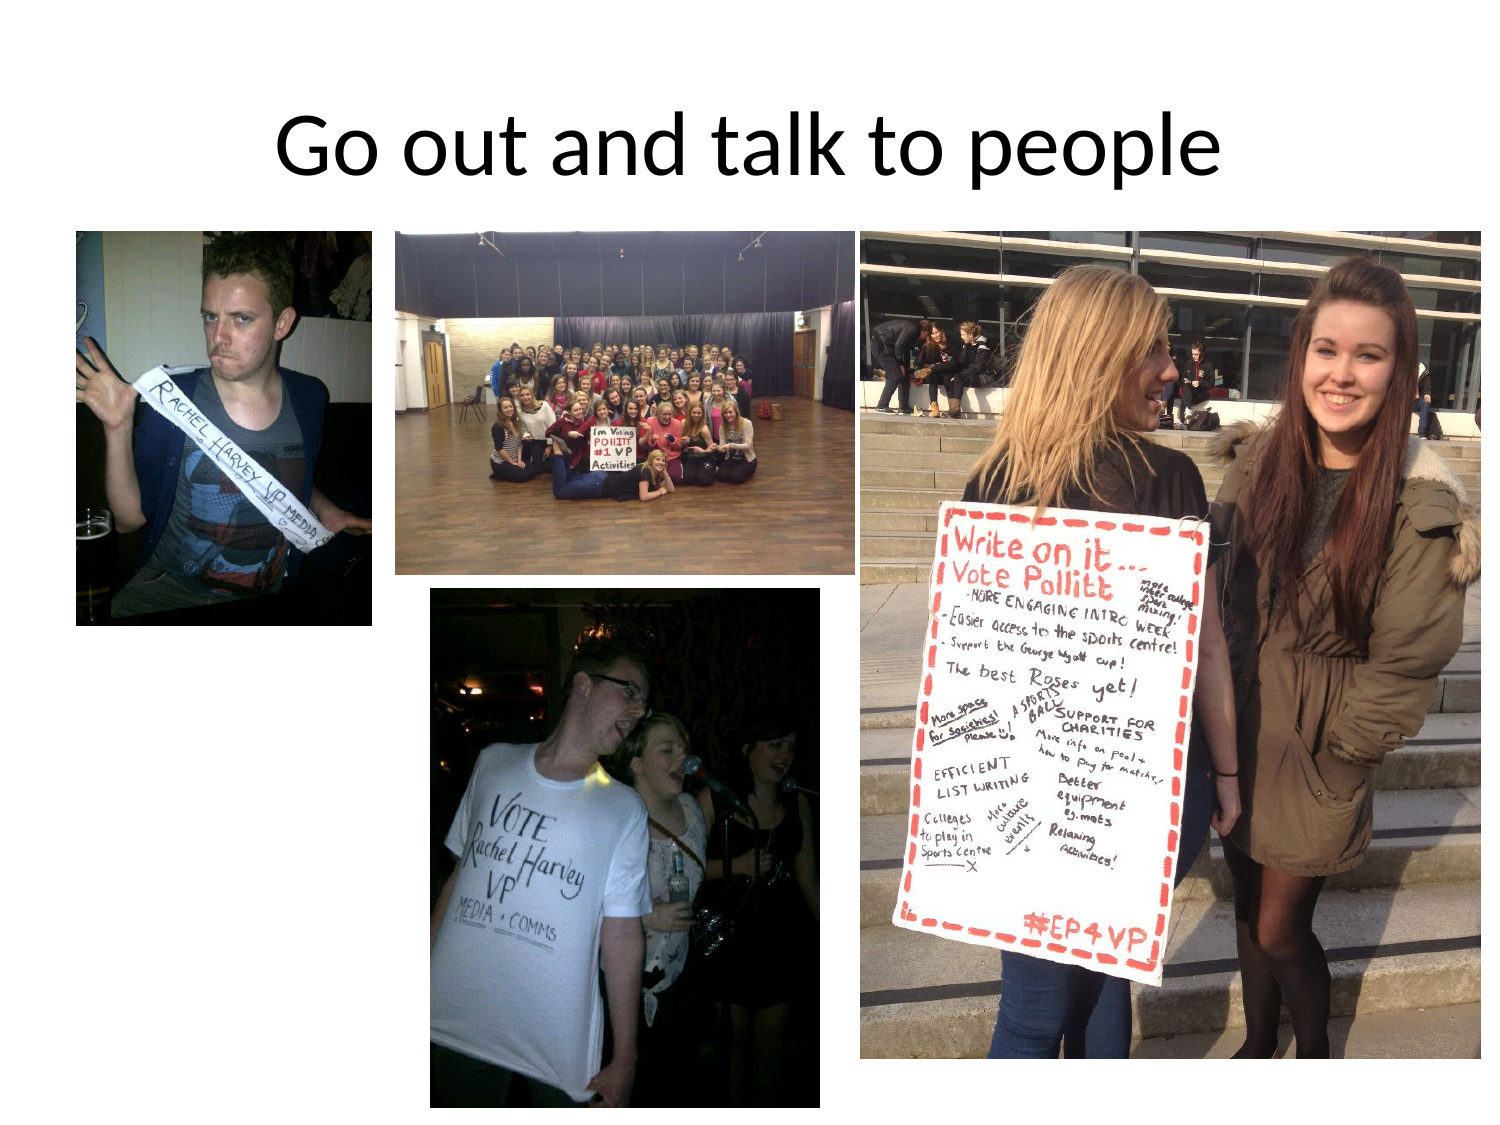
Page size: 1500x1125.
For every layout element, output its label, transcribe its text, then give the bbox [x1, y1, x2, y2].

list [76, 231, 373, 626]
picture [859, 231, 1481, 1059]
picture [430, 588, 821, 1108]
title Go out and talk to people [75, 45, 1425, 233]
picture [395, 231, 856, 575]
